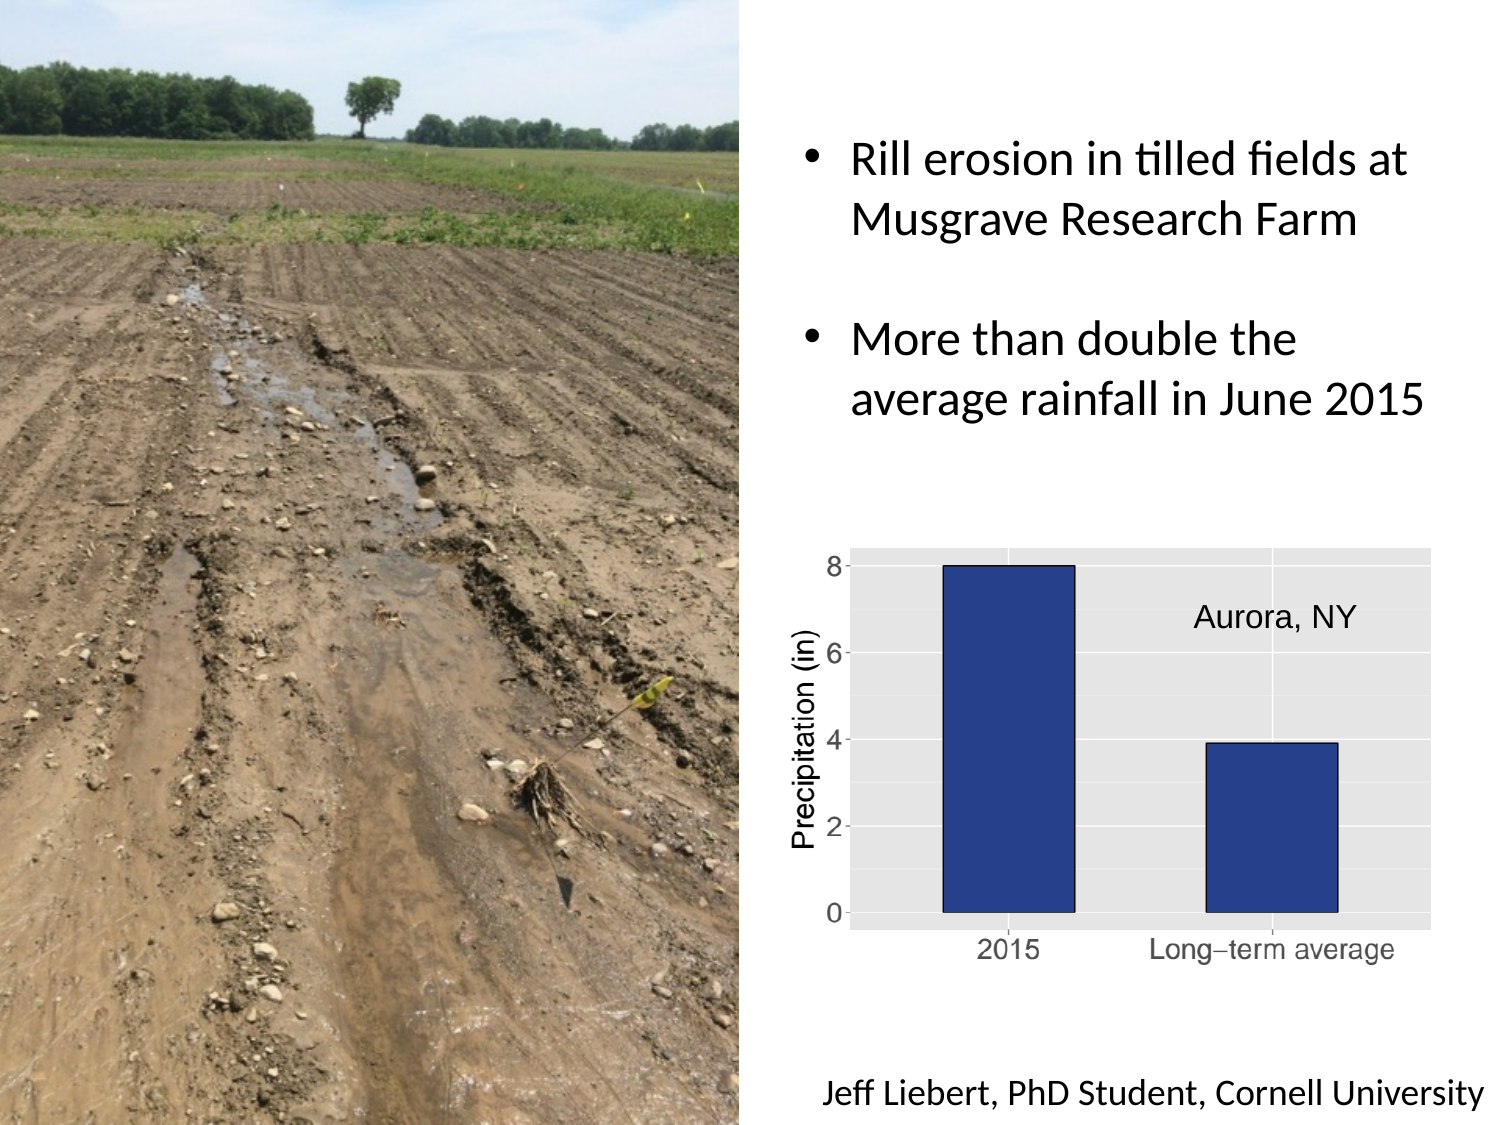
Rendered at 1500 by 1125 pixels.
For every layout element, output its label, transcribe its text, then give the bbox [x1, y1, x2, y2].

picture [0, 0, 739, 1125]
text_box Jeff Liebert, PhD Student, Cornell University [743, 1060, 1500, 1121]
text_box Rill erosion in tilled fields at Musgrave Research Farm More than double the average rainfall in June 2015 [788, 117, 1468, 433]
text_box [787, 532, 1445, 974]
